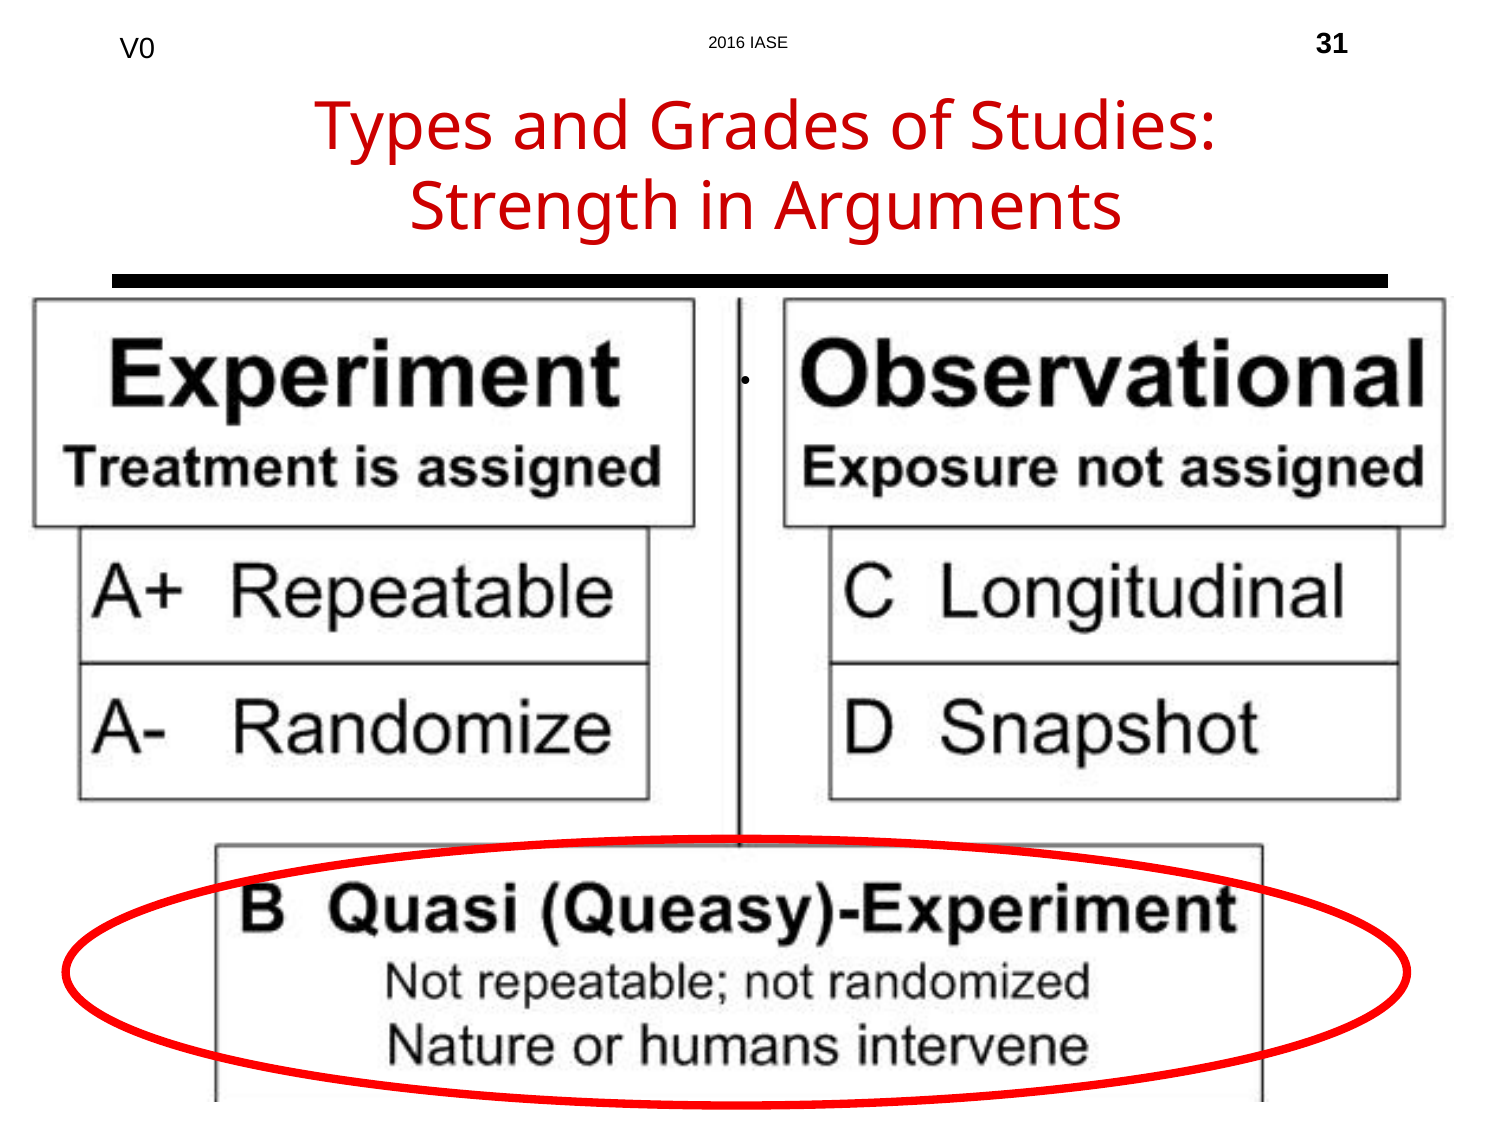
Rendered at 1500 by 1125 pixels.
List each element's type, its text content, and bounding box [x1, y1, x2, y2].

title Types and Grades of Studies: Strength in Arguments [108, 75, 1425, 250]
text_box 31 [1282, 24, 1382, 75]
picture [28, 296, 1454, 1102]
